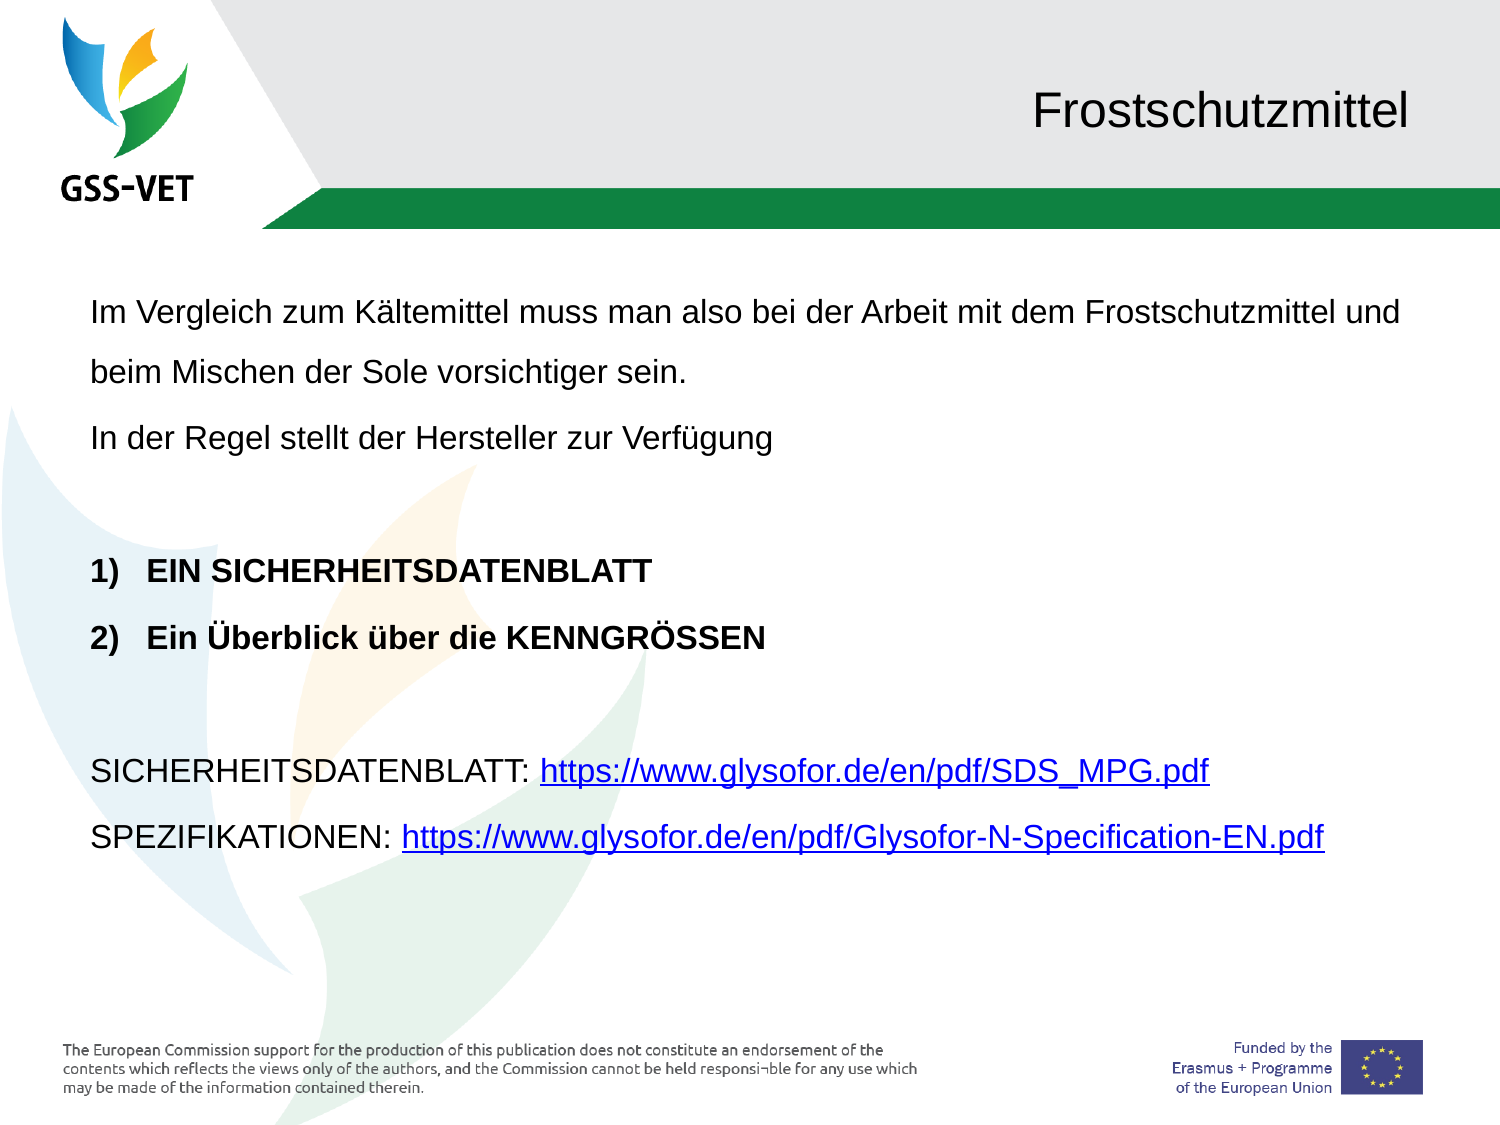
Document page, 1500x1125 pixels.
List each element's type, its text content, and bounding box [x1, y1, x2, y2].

list Im Vergleich zum Kältemittel muss man also bei der Arbeit mit dem Frostschutzmittel und beim Mischen der Sole vorsichtiger sein. In der Regel stellt der Hersteller zur Verfügung EIN SICHERHEITSDATENBLATT Ein Überblick über die KENNGRÖSSEN SICHERHEITSDATENBLATT: https://www.glysofor.de/en/pdf/SDS_MPG.pdf SPEZIFIKATIONEN: https://www.glysofor.de/en/pdf/Glysofor-N-Specification-EN.pdf [75, 262, 1471, 1005]
picture [0, 0, 1500, 1125]
title Frostschutzmittel [324, 0, 1425, 185]
